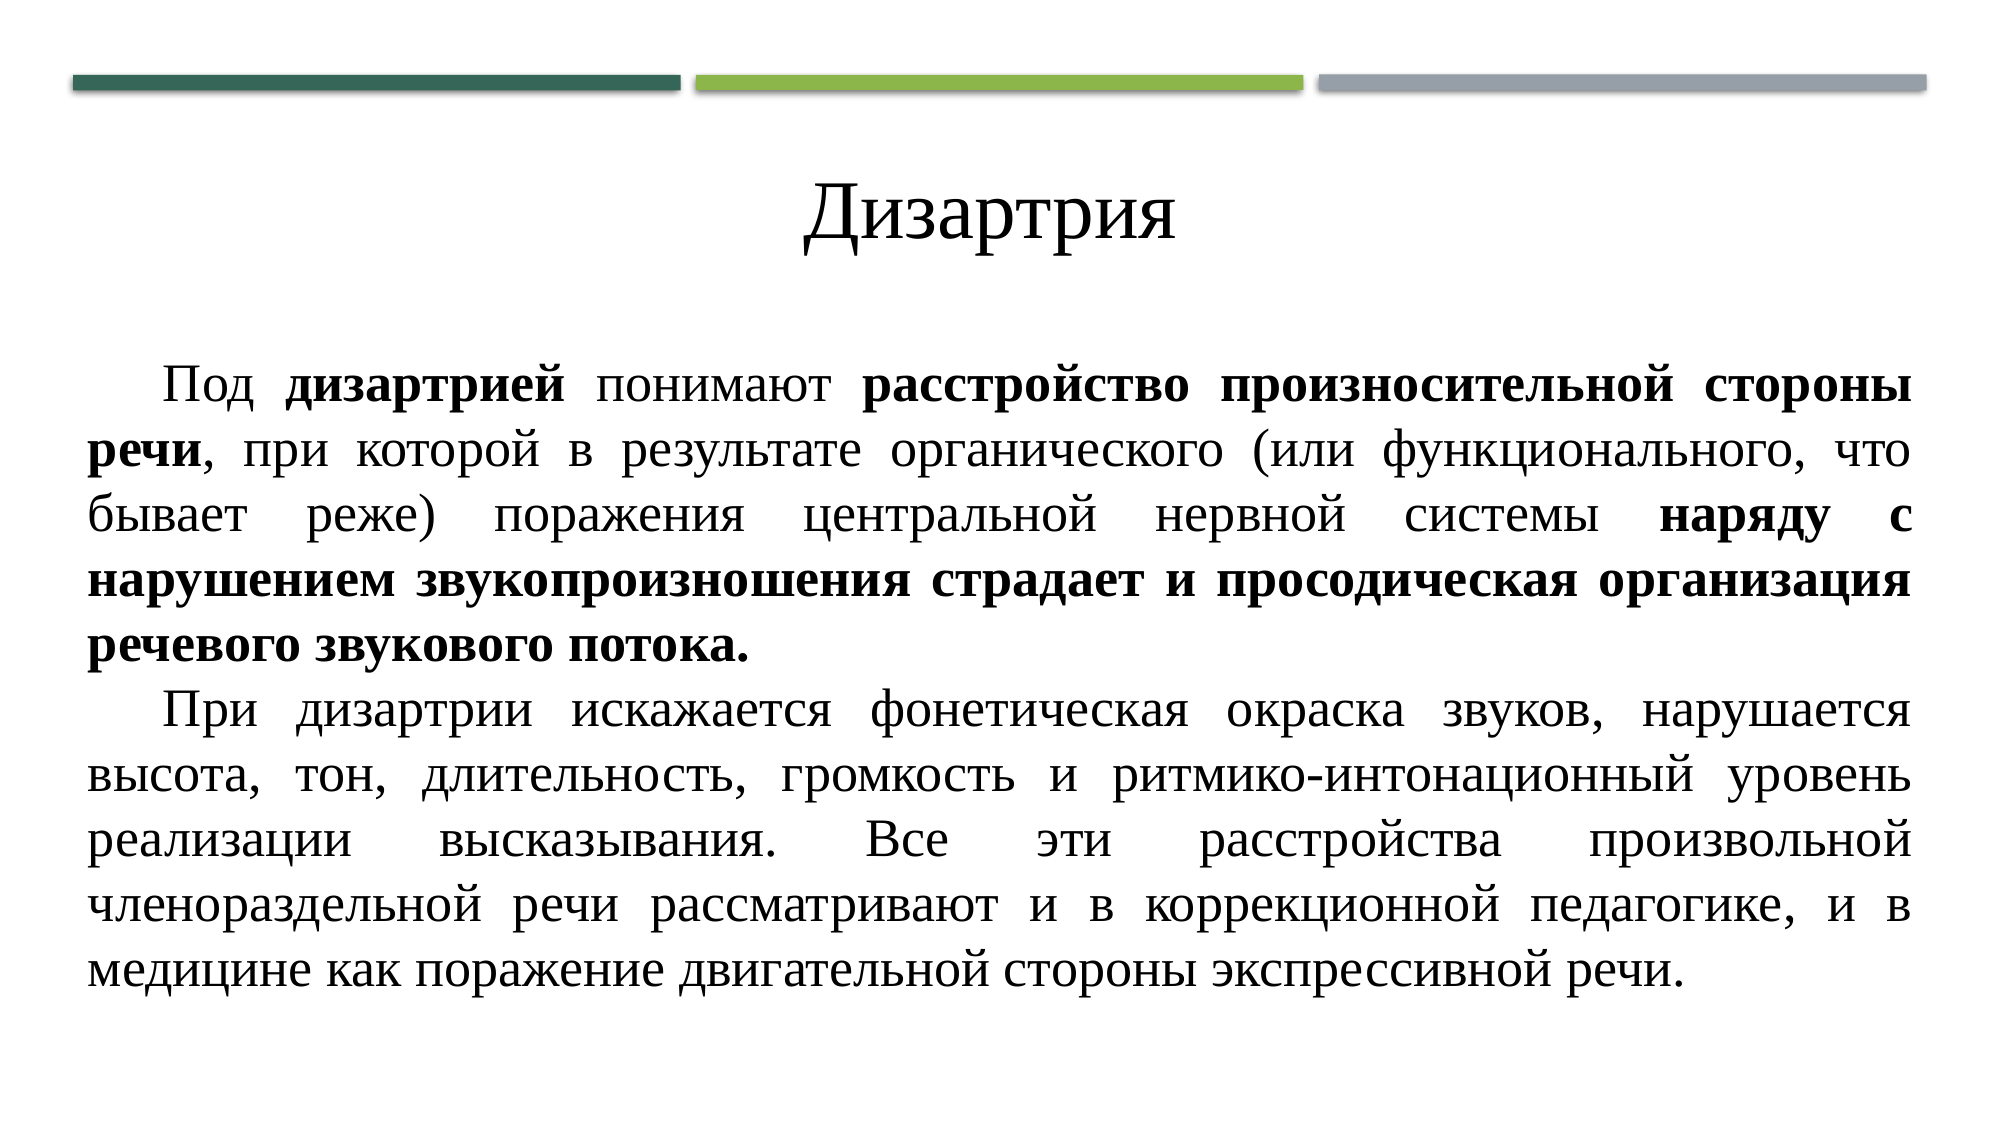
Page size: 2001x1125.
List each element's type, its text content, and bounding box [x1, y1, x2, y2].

text_box Под дизартрией понимают расстройство произносительной стороны речи, при которой в результате органического (или функционального, что бывает реже) поражения центральной нервной системы наряду с нарушением звукопроизношения страдает и просодическая организация речевого звукового потока. При дизартрии искажается фонетическая окраска звуков, нарушается высота, тон, длительность, громкость и ритмико-интонационный уровень реализации высказывания. Все эти расстройства произвольной членораздельной речи рассматривают и в коррекционной педагогике, и в медицине как поражение двигательной стороны экспрессивной речи. [73, 339, 1929, 1005]
title Дизартрия [96, 100, 1906, 263]
